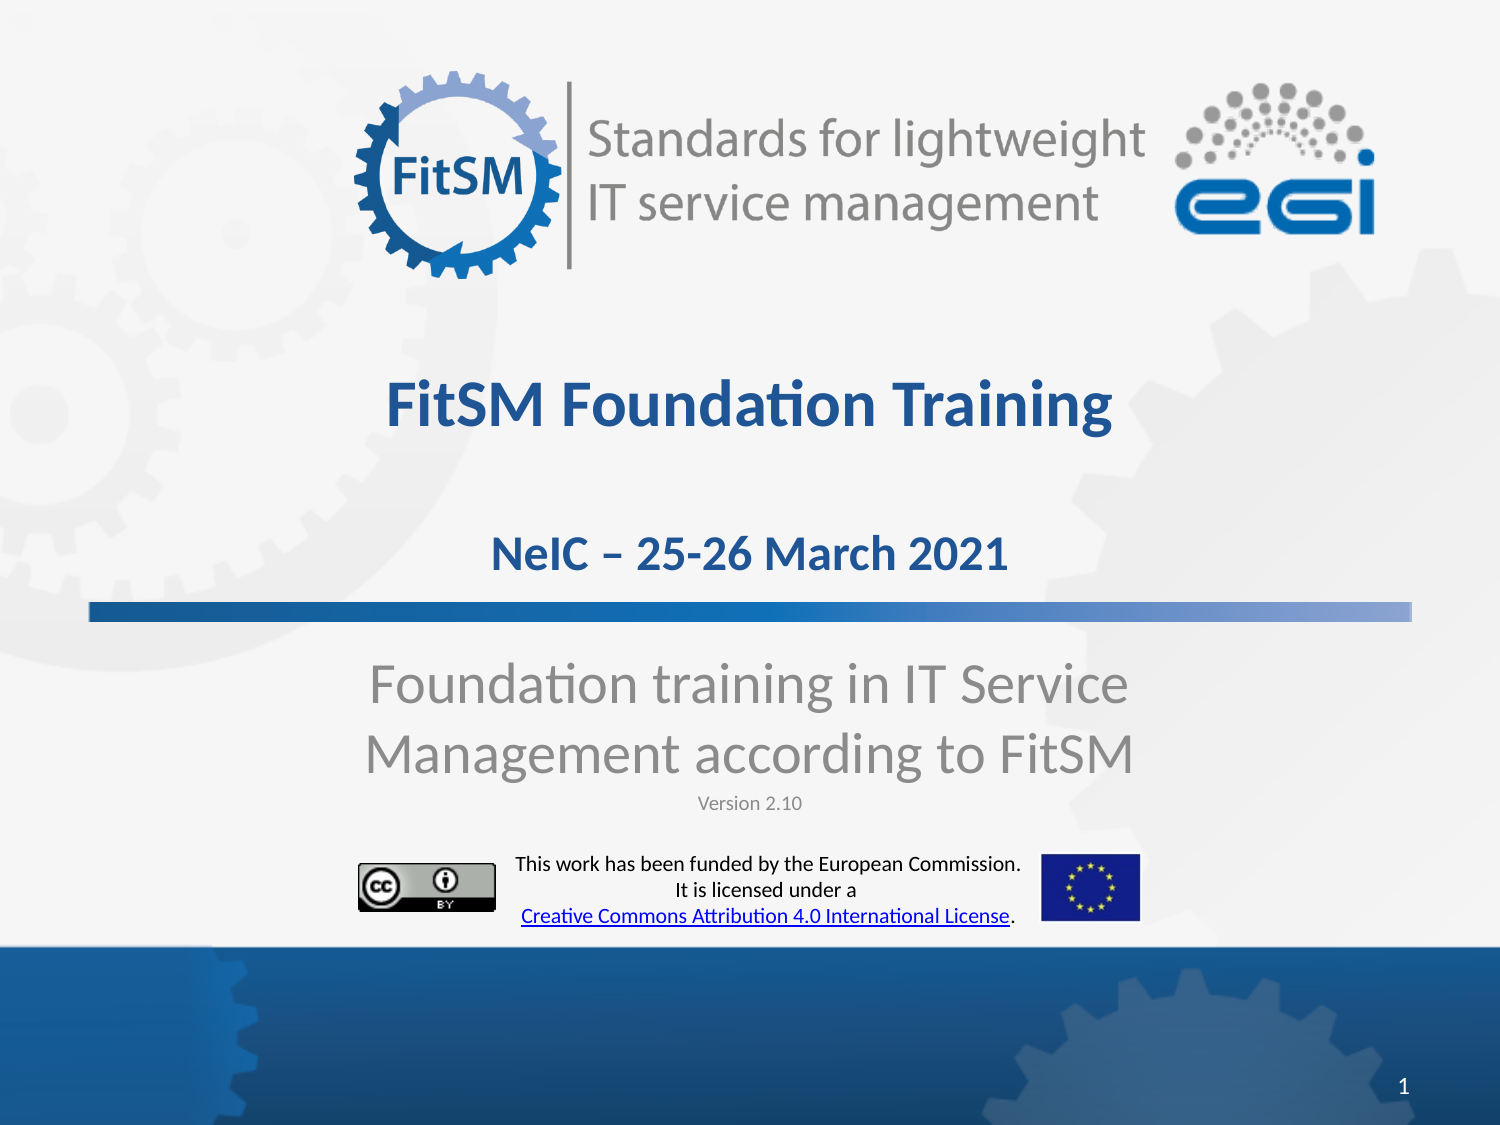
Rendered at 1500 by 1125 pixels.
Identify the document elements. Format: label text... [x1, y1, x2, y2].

subtitle Foundation training in IT Service Management according to FitSM Version 2.10 [225, 637, 1275, 925]
picture [0, 0, 1500, 1125]
title FitSM Foundation Training NeIC – 25-26 March 2021 [112, 349, 1388, 591]
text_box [495, 841, 1143, 937]
slide_number 1 [1074, 1054, 1425, 1115]
